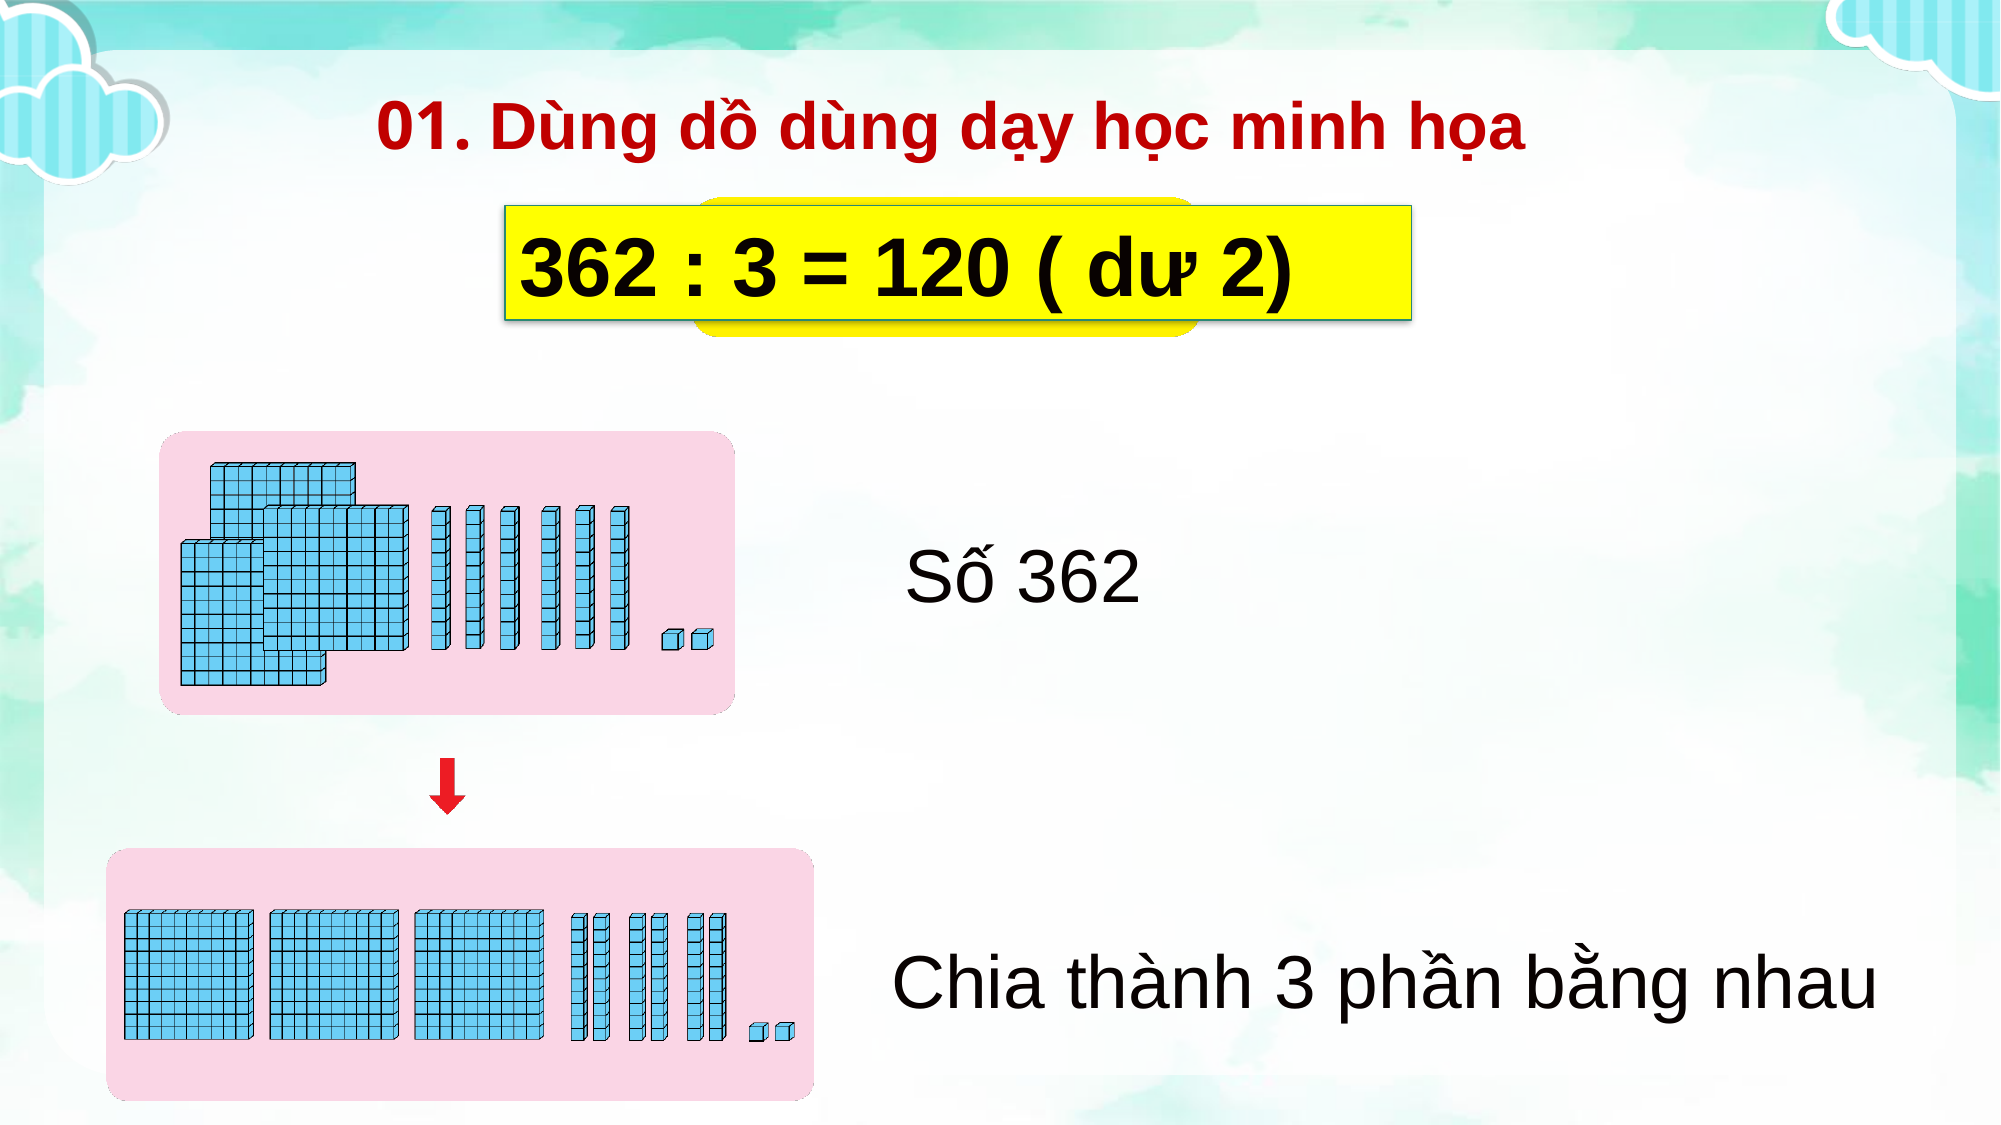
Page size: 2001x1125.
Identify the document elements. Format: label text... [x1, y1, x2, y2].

picture [0, 0, 2001, 1125]
text_box 01. Dùng dồ dùng dạy học minh họa [350, 75, 1572, 171]
text_box Chia thành 3 phần bằng nhau [876, 926, 2000, 1032]
text_box Số 362 [889, 520, 1282, 625]
text_box [41, 47, 1959, 1078]
text_box 362 : 3 = 120 ( dư 2) [504, 205, 684, 321]
text_box 362 : 3 = 120 ( dư 2) [1206, 205, 1412, 321]
